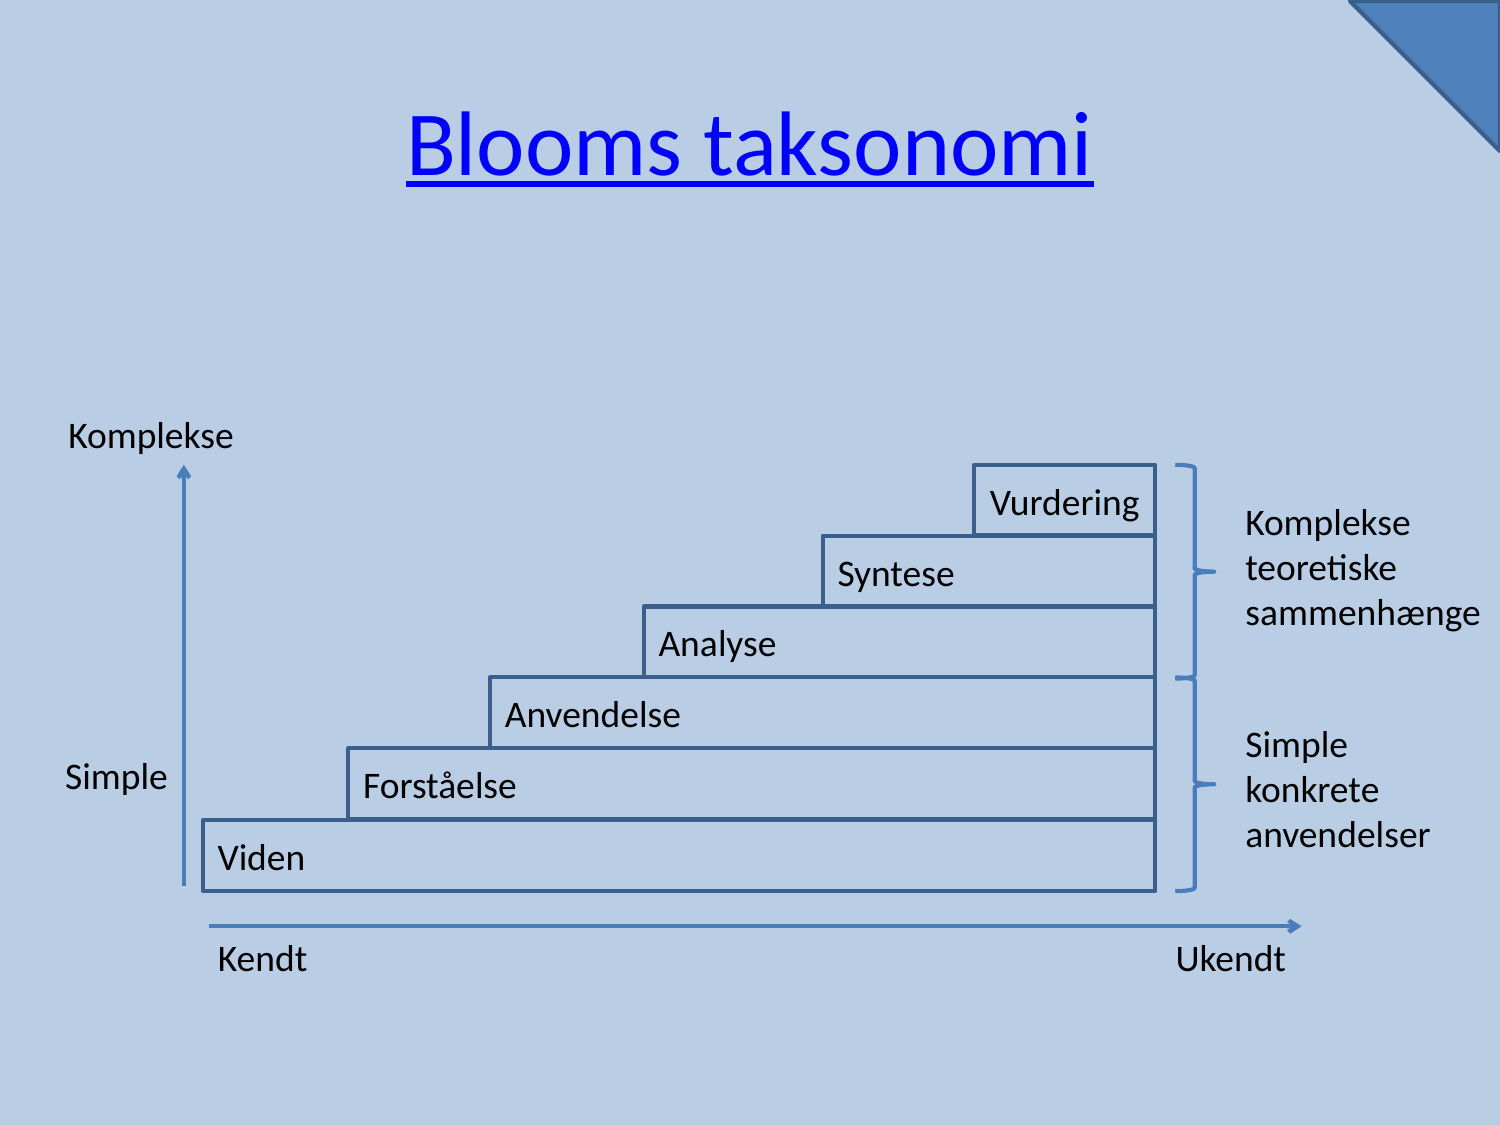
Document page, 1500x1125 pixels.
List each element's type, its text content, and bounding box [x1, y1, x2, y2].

text_box Anvendelse [488, 675, 1157, 750]
text_box Kendt [203, 926, 323, 986]
text_box Ukendt [1160, 934, 1301, 986]
text_box [1175, 464, 1215, 680]
text_box Vurdering [972, 463, 1157, 538]
text_box [1175, 678, 1215, 892]
text_box Analyse [642, 604, 1157, 679]
text_box Komplekse teoretiske sammenhænge [1230, 490, 1497, 641]
text_box Forståelse [346, 746, 1157, 821]
text_box Syntese [821, 534, 1157, 609]
text_box [1348, 0, 1500, 153]
text_box Komplekse [53, 404, 250, 464]
title Blooms taksonomi [75, 45, 1425, 233]
text_box Viden [201, 818, 1157, 893]
text_box Simple konkrete anvendelser [1230, 712, 1446, 863]
text_box Simple [50, 745, 179, 805]
